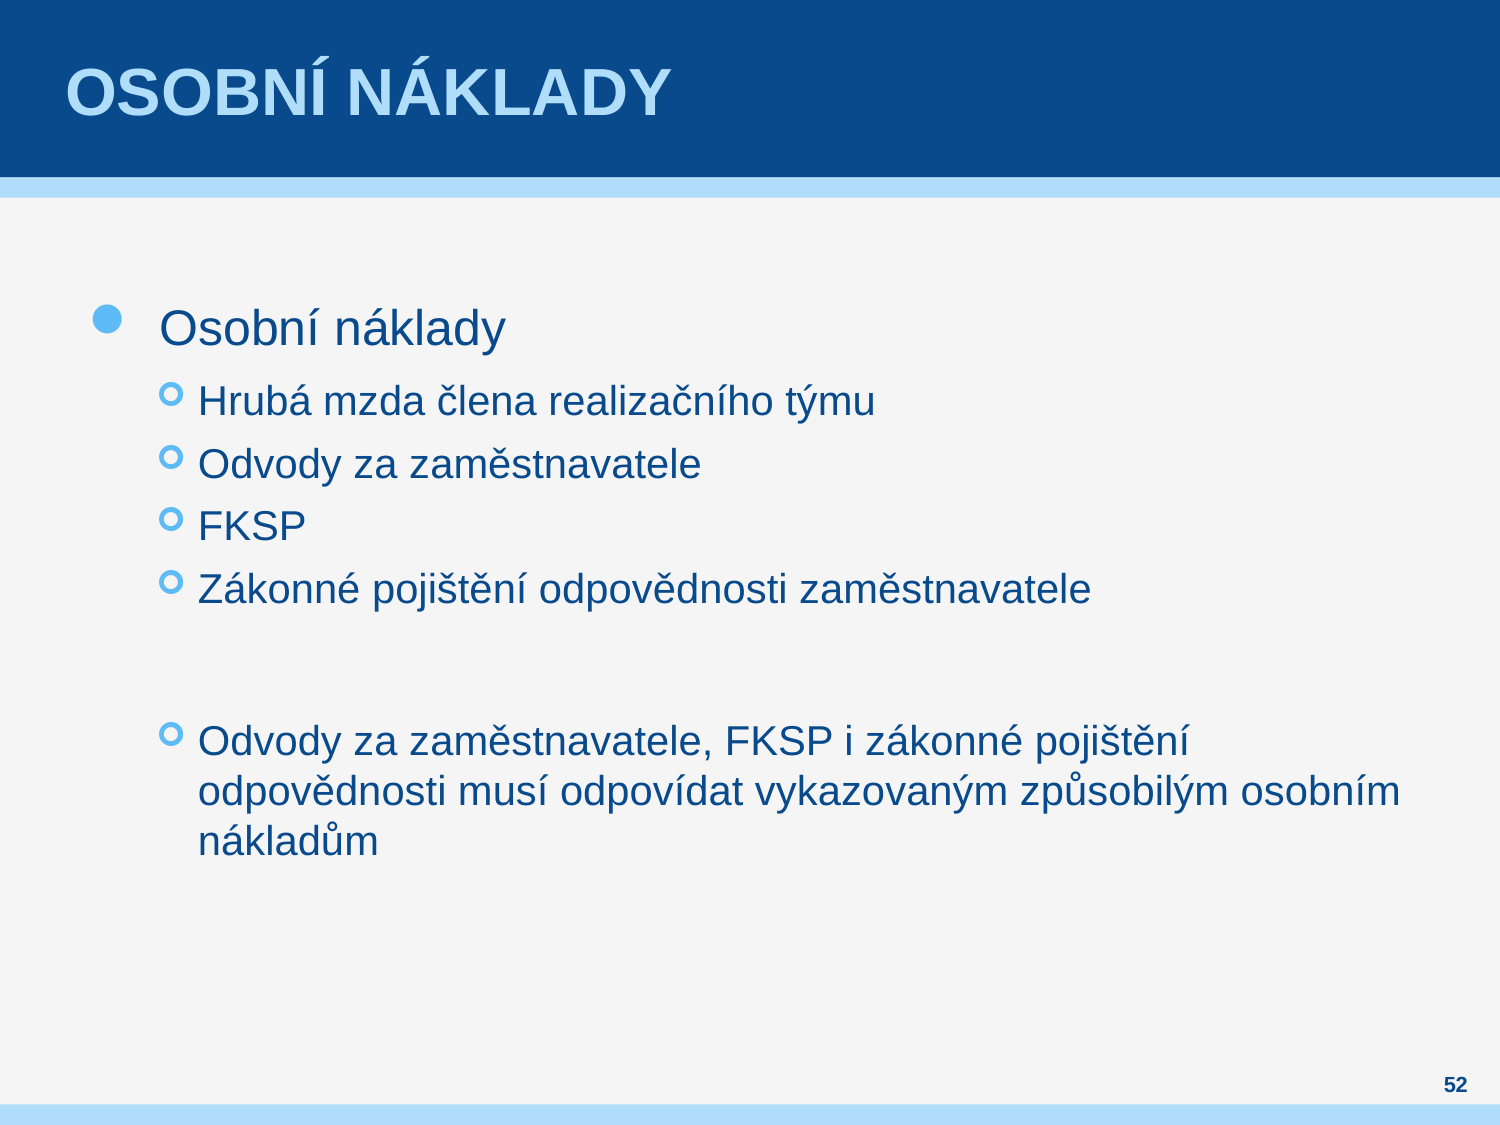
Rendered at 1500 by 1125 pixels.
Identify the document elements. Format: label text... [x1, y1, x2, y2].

title Osobní náklady [59, 0, 1441, 178]
list Osobní náklady Hrubá mzda člena realizačního týmu Odvody za zaměstnavatele FKSP Zákonné pojištění odpovědnosti zaměstnavatele Odvody za zaměstnavatele, FKSP i zákonné pojištění odpovědnosti musí odpovídat vykazovaným způsobilým osobním nákladům [88, 295, 1412, 1004]
slide_number 52 [1417, 1068, 1495, 1099]
